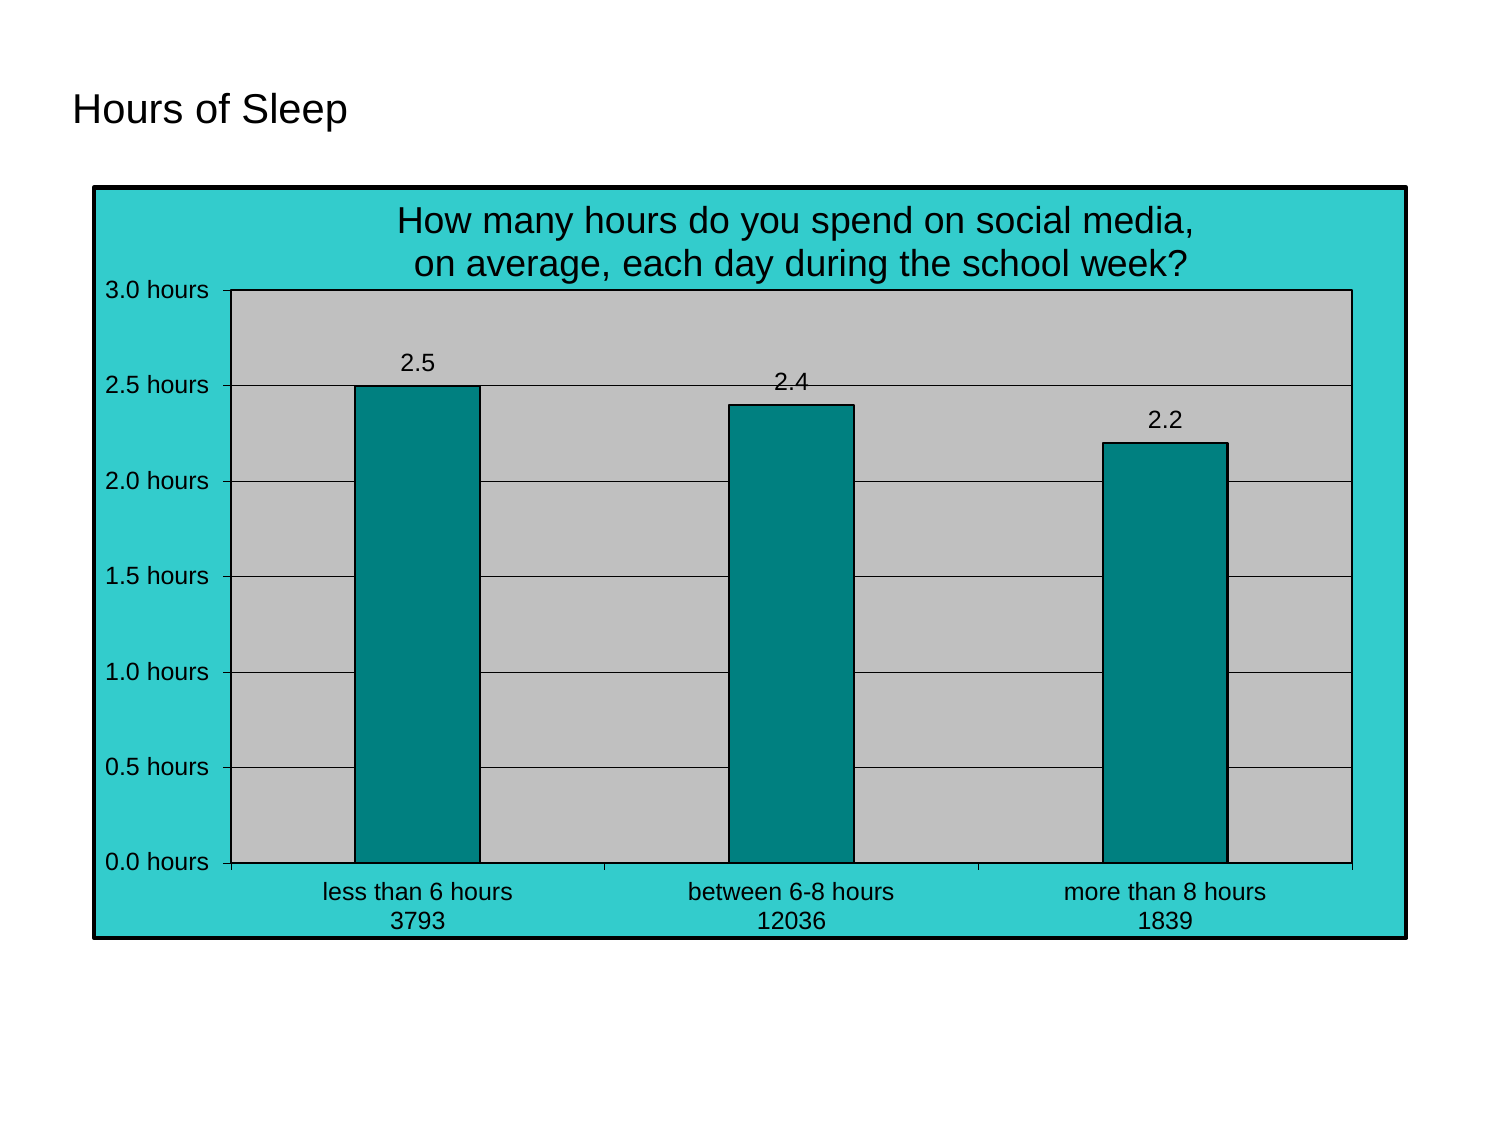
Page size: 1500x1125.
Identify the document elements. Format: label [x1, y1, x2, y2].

picture [91, 185, 1409, 940]
